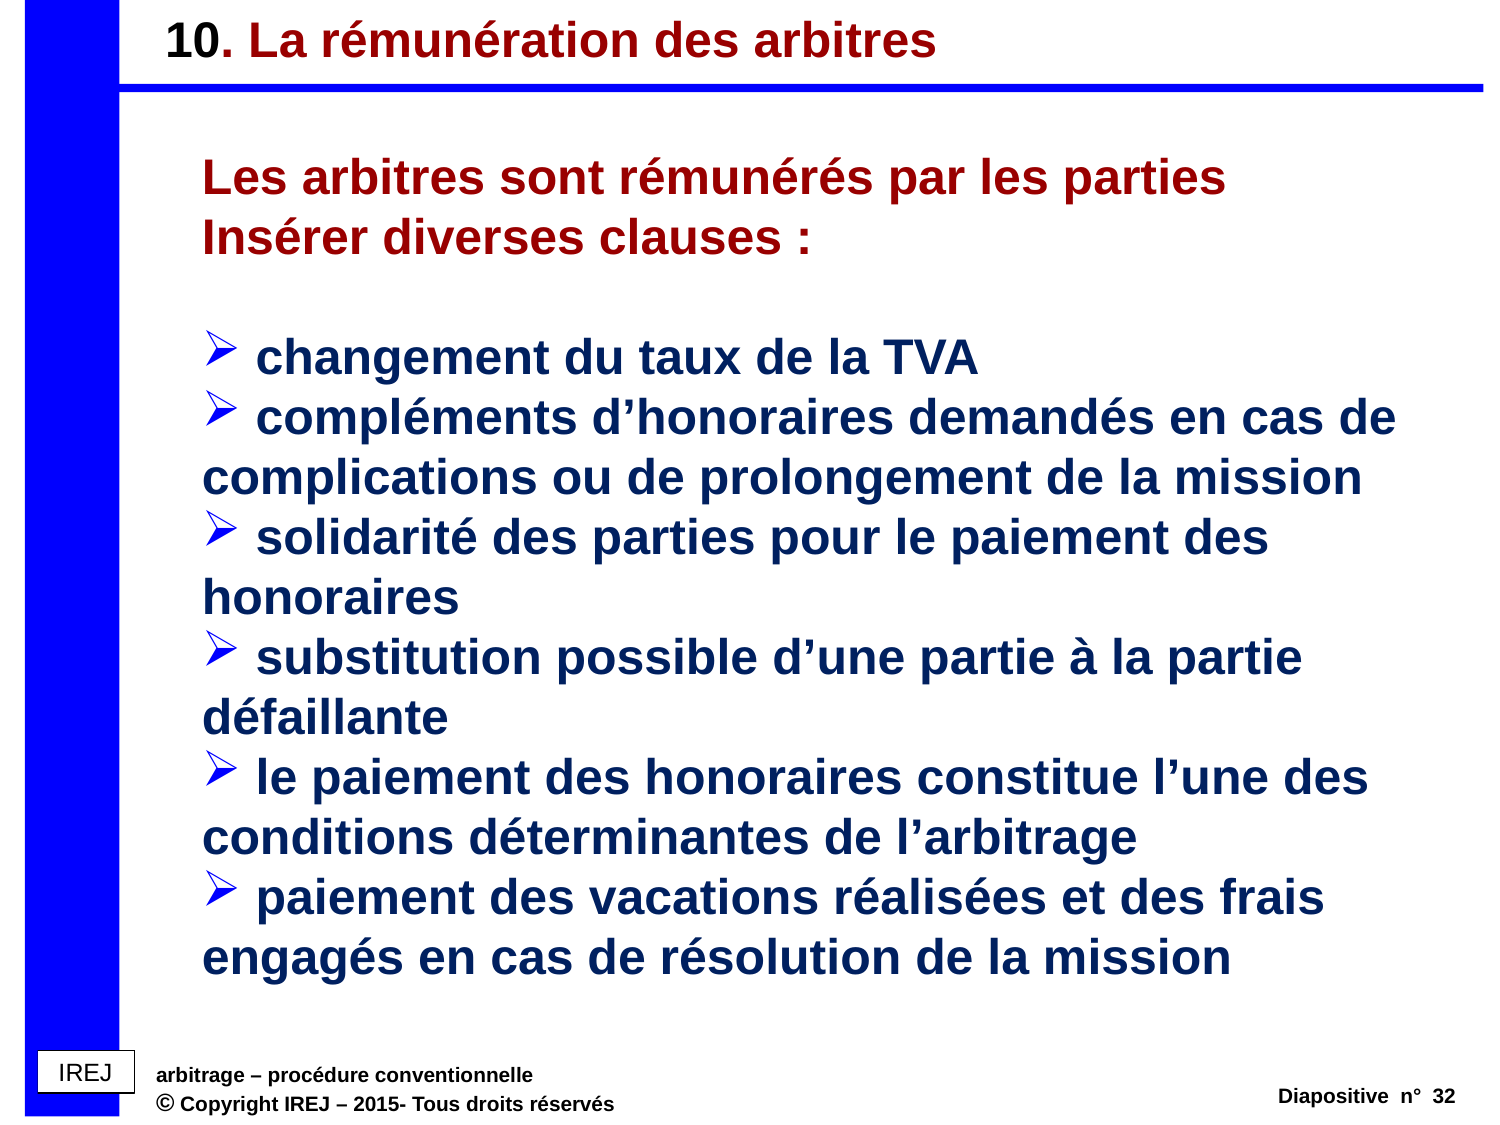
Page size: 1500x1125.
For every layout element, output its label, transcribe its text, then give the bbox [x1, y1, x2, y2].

list Les arbitres sont rémunérés par les parties Insérer diverses clauses : changement du taux de la TVA compléments d’honoraires demandés en cas de complications ou de prolongement de la mission solidarité des parties pour le paiement des honoraires substitution possible d’une partie à la partie défaillante le paiement des honoraires constitue l’une des conditions déterminantes de l’arbitrage paiement des vacations réalisées et des frais engagés en cas de résolution de la mission [112, 137, 1500, 1000]
title 10. La rémunération des arbitres [150, 0, 1425, 75]
